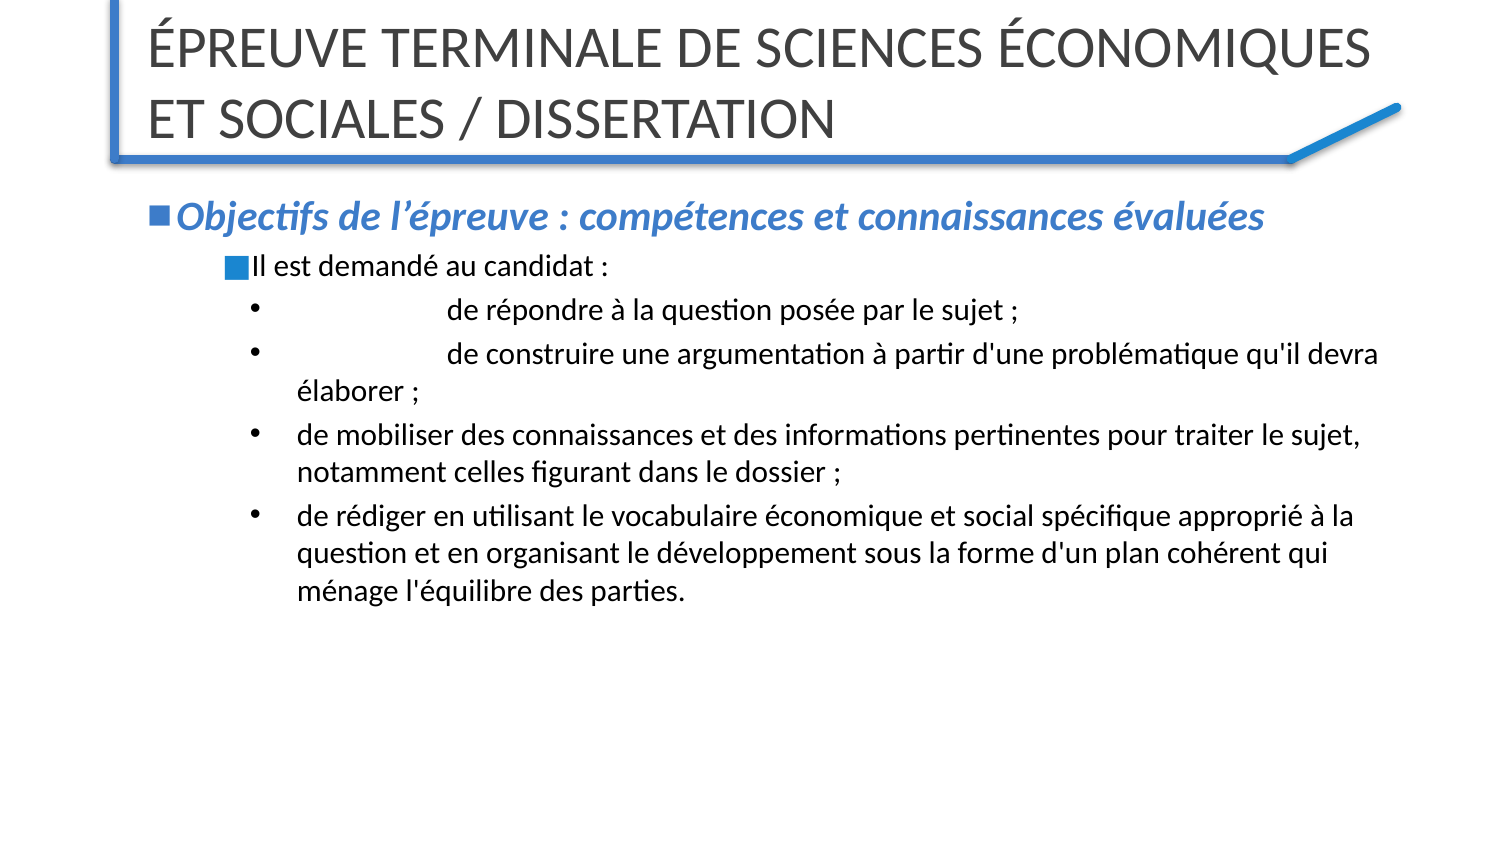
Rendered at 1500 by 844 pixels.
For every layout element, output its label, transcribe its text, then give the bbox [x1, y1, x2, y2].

list Objectifs de l’épreuve : compétences et connaissances évaluées Il est demandé au candidat : de répondre à la question posée par le sujet ; de construire une argumentation à partir d'une problématique qu'il devra élaborer ; de mobiliser des connaissances et des informations pertinentes pour traiter le sujet, notamment celles figurant dans le dossier ; de rédiger en utilisant le vocabulaire économique et social spécifique approprié à la question et en organisant le développement sous la forme d'un plan cohérent qui ménage l'équilibre des parties. [132, 181, 1448, 739]
title Épreuve terminale de sciences économiques et sociales / dissertation [132, 0, 1425, 159]
